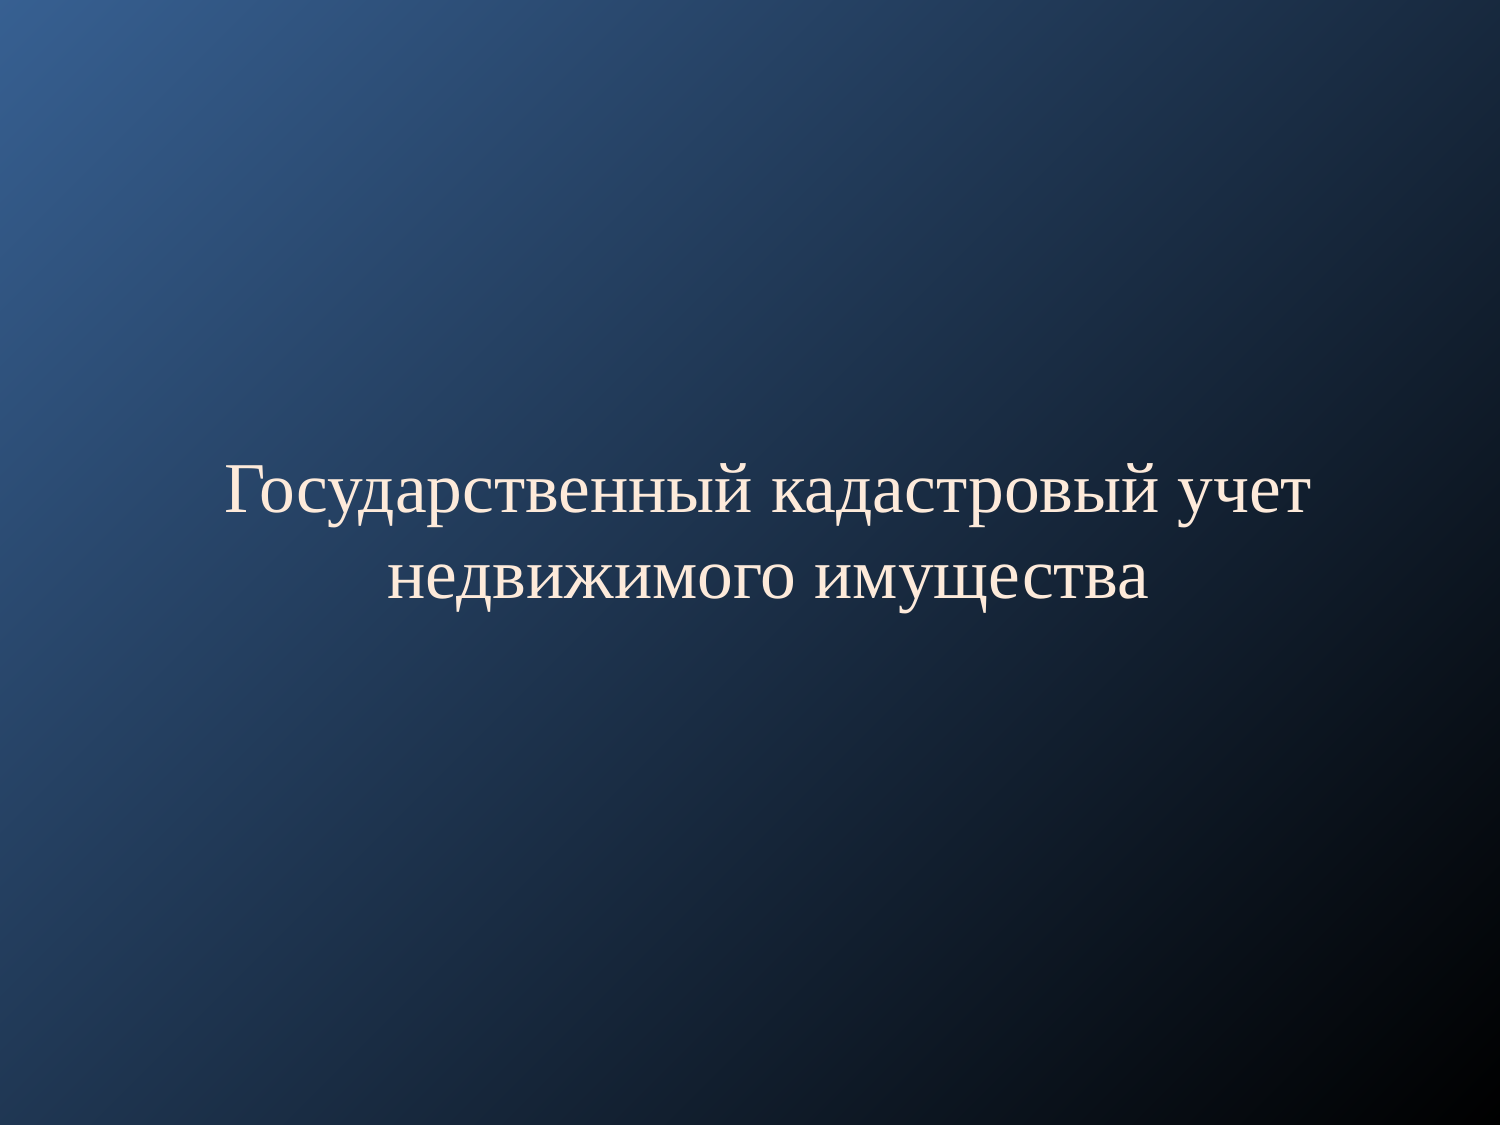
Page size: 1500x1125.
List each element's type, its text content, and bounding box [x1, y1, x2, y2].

title Государственный кадастровый учет недвижимого имущества [93, 433, 1444, 622]
